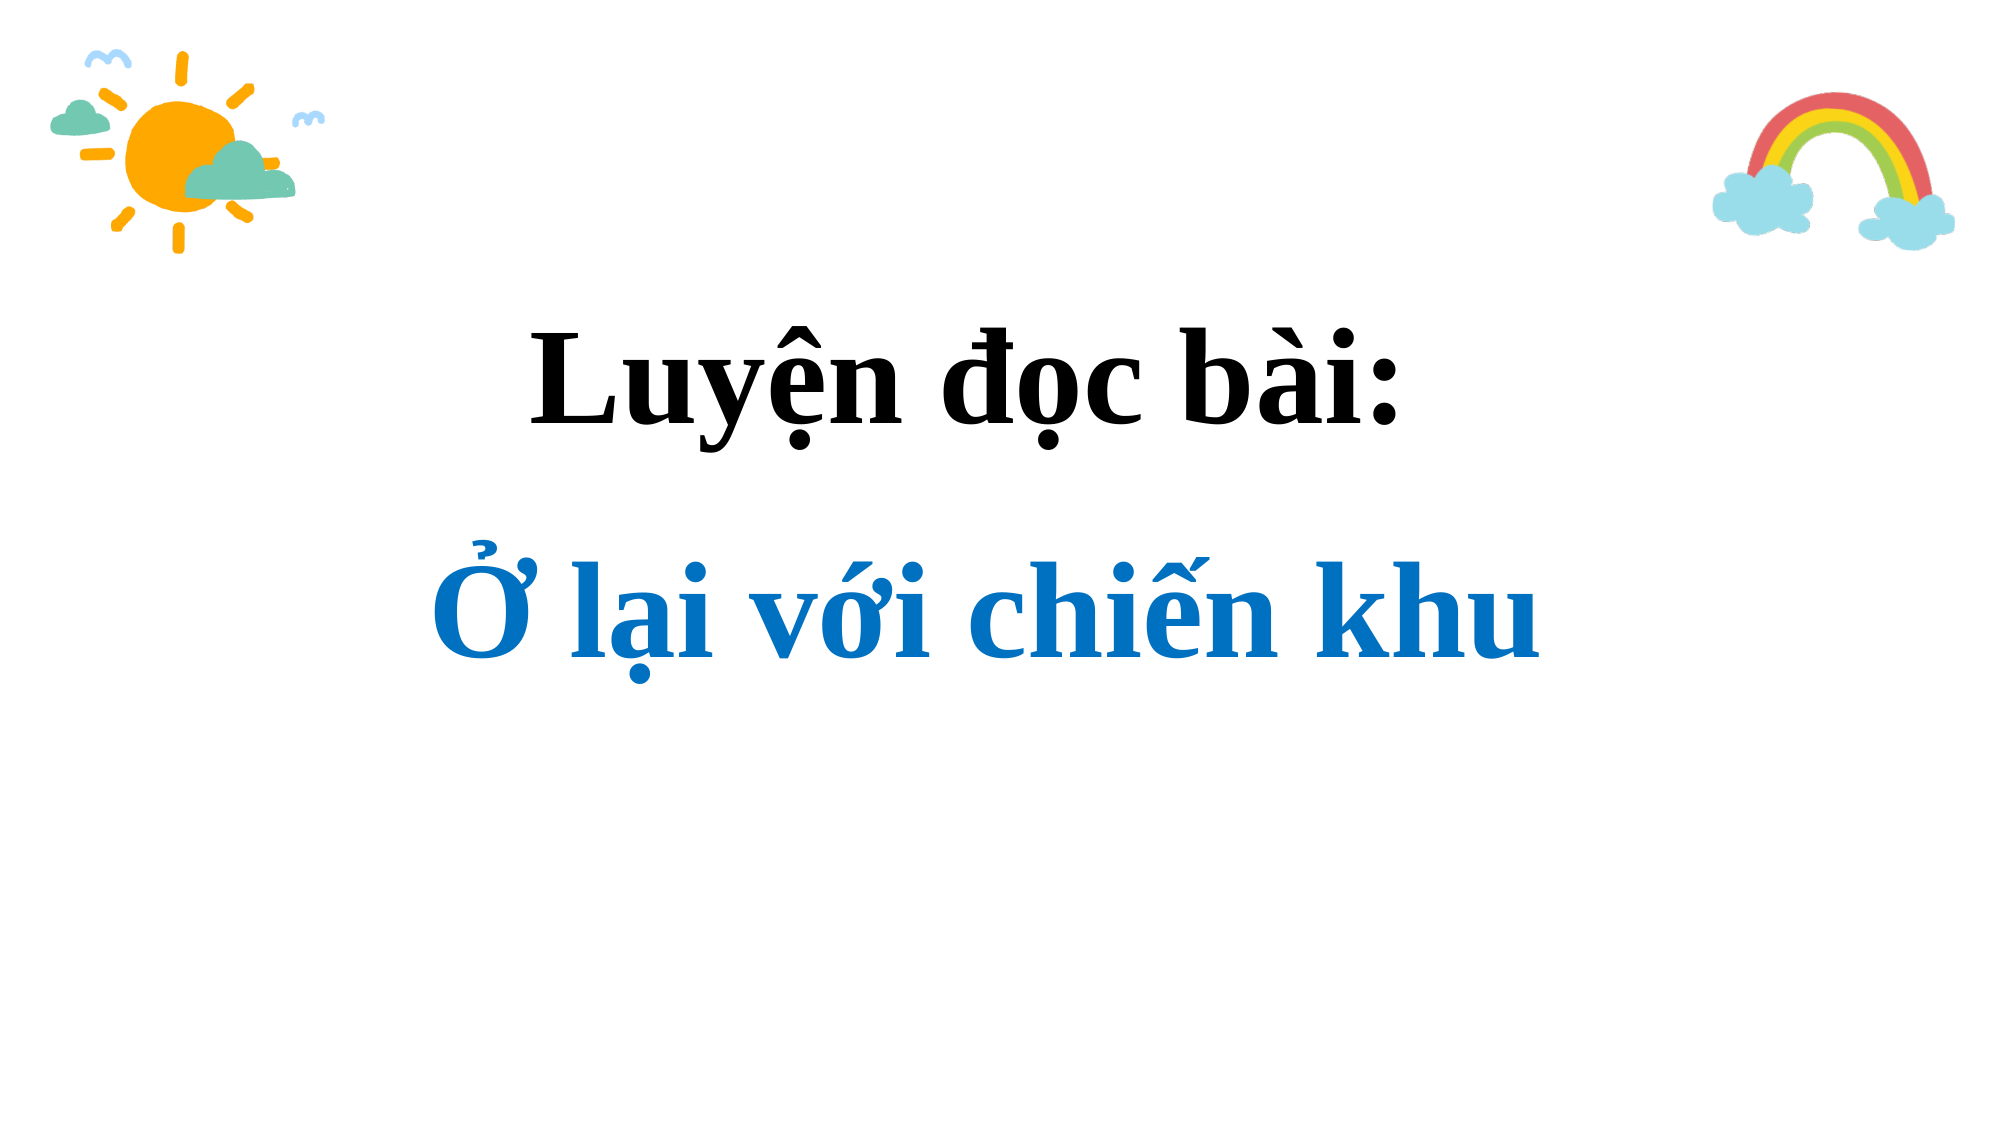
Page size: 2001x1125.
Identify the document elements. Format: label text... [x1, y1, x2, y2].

picture [1711, 71, 1962, 252]
text_box Luyện đọc bài: Ở lại với chiến khu [136, 279, 1837, 693]
picture [49, 49, 325, 254]
